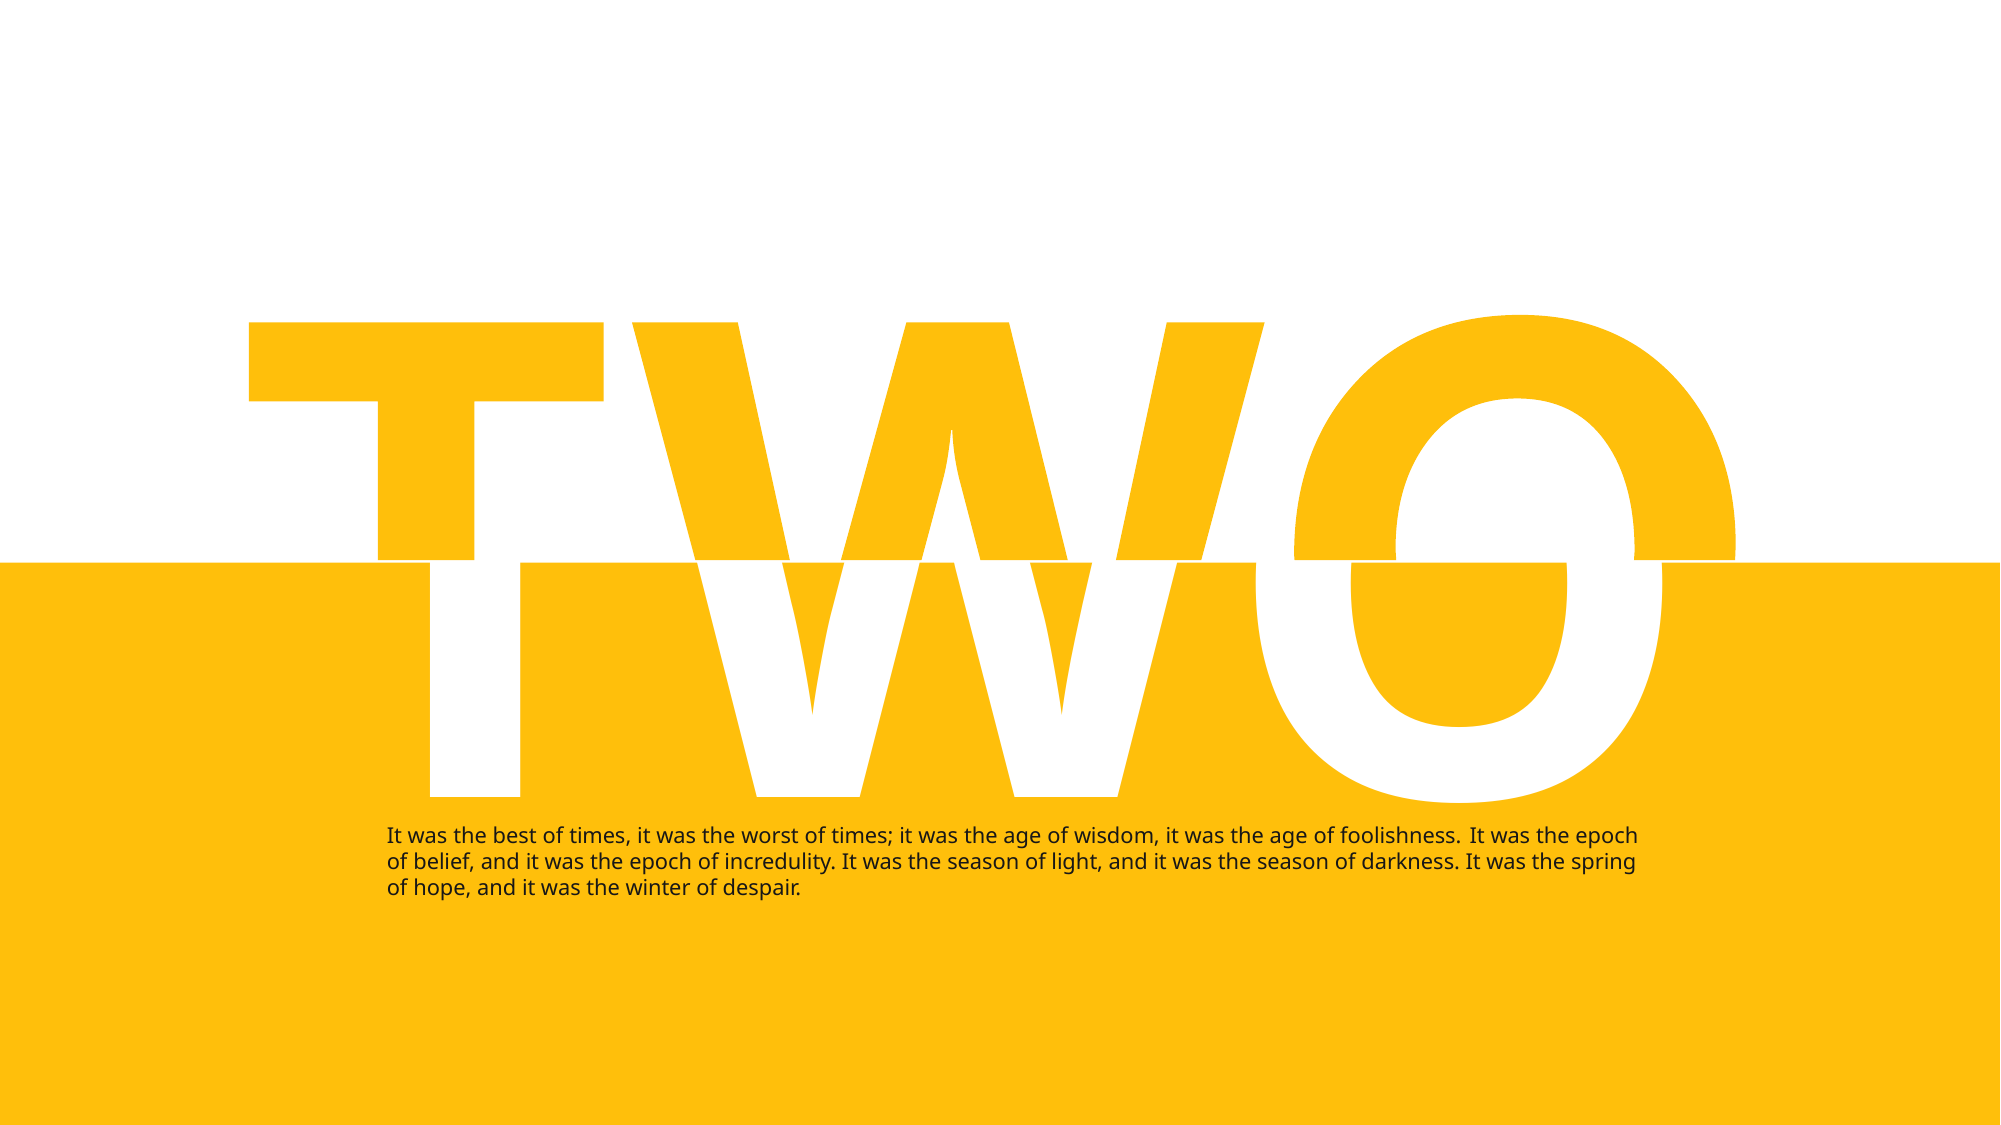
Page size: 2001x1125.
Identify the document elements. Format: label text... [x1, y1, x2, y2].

text_box [632, 322, 790, 561]
text_box TWO [211, 192, 1789, 925]
text_box [840, 322, 1068, 561]
text_box It was the best of times, it was the worst of times; it was the age of wisdom, it was the age of foolishness. It was the epoch of belief, and it was the epoch of incredulity. It was the season of light, and it was the season of darkness. It was the spring of hope, and it was the winter of despair. [372, 813, 1654, 908]
text_box [248, 322, 604, 561]
text_box [1115, 322, 1265, 561]
text_box [1294, 314, 1736, 561]
text_box [0, 561, 2000, 1125]
